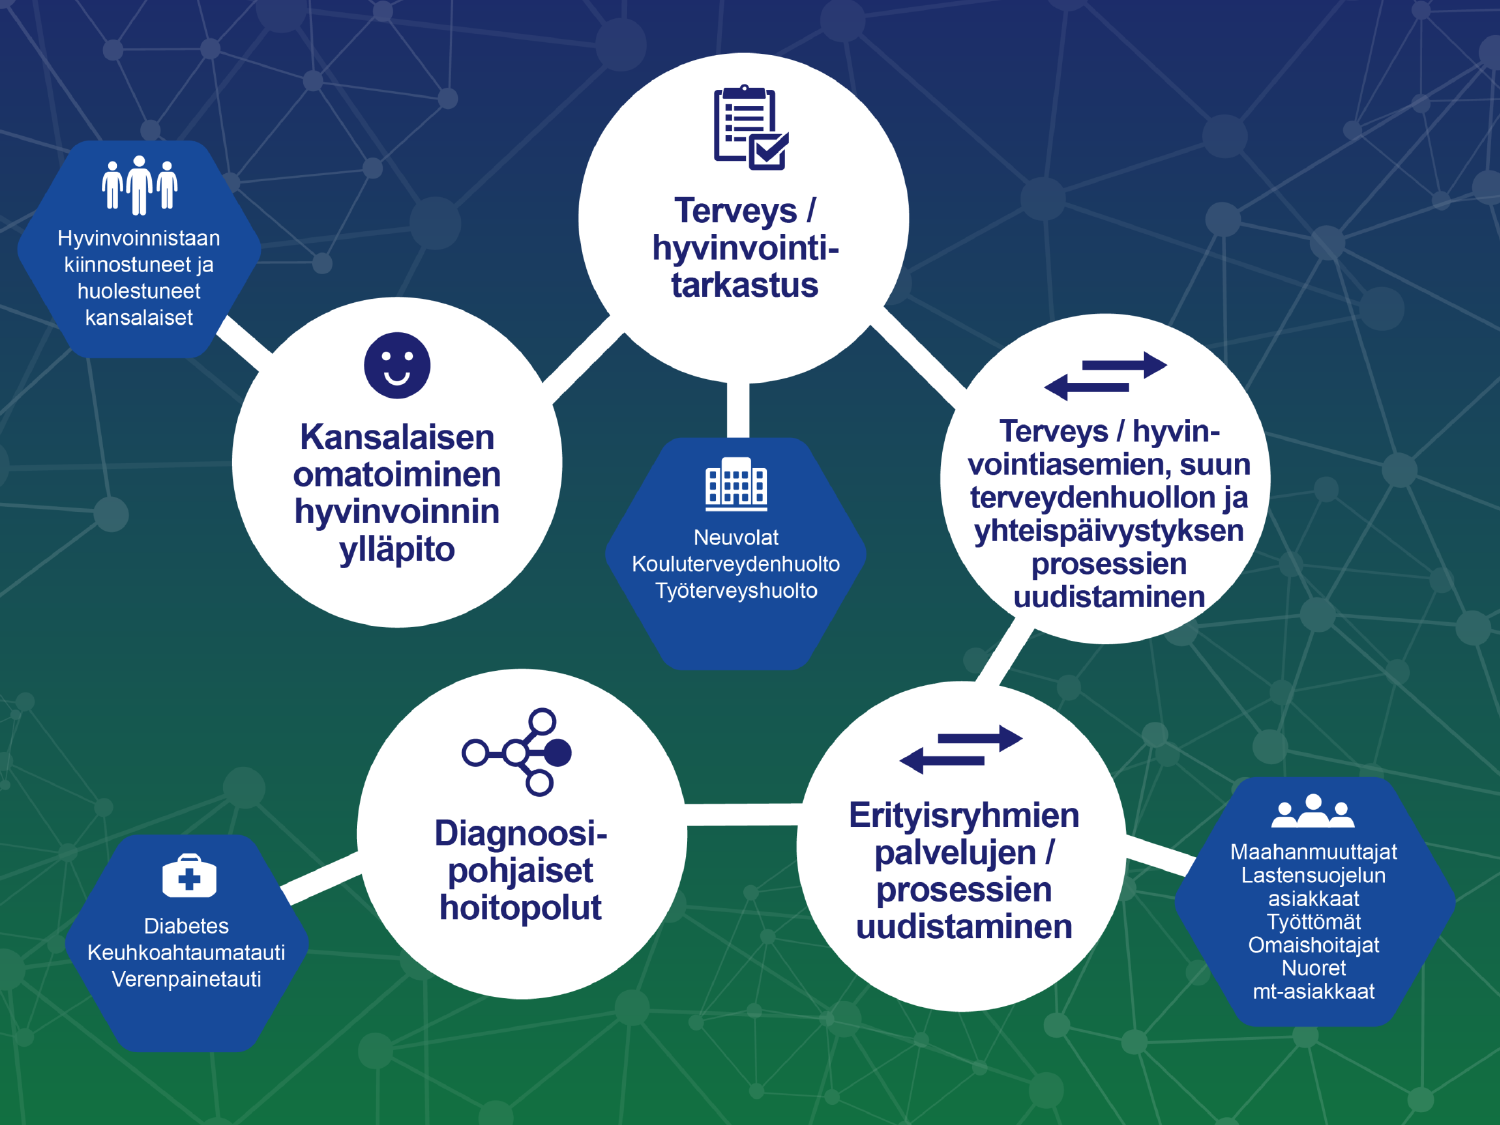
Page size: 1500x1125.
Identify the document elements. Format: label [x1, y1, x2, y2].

list [0, 0, 1500, 1125]
